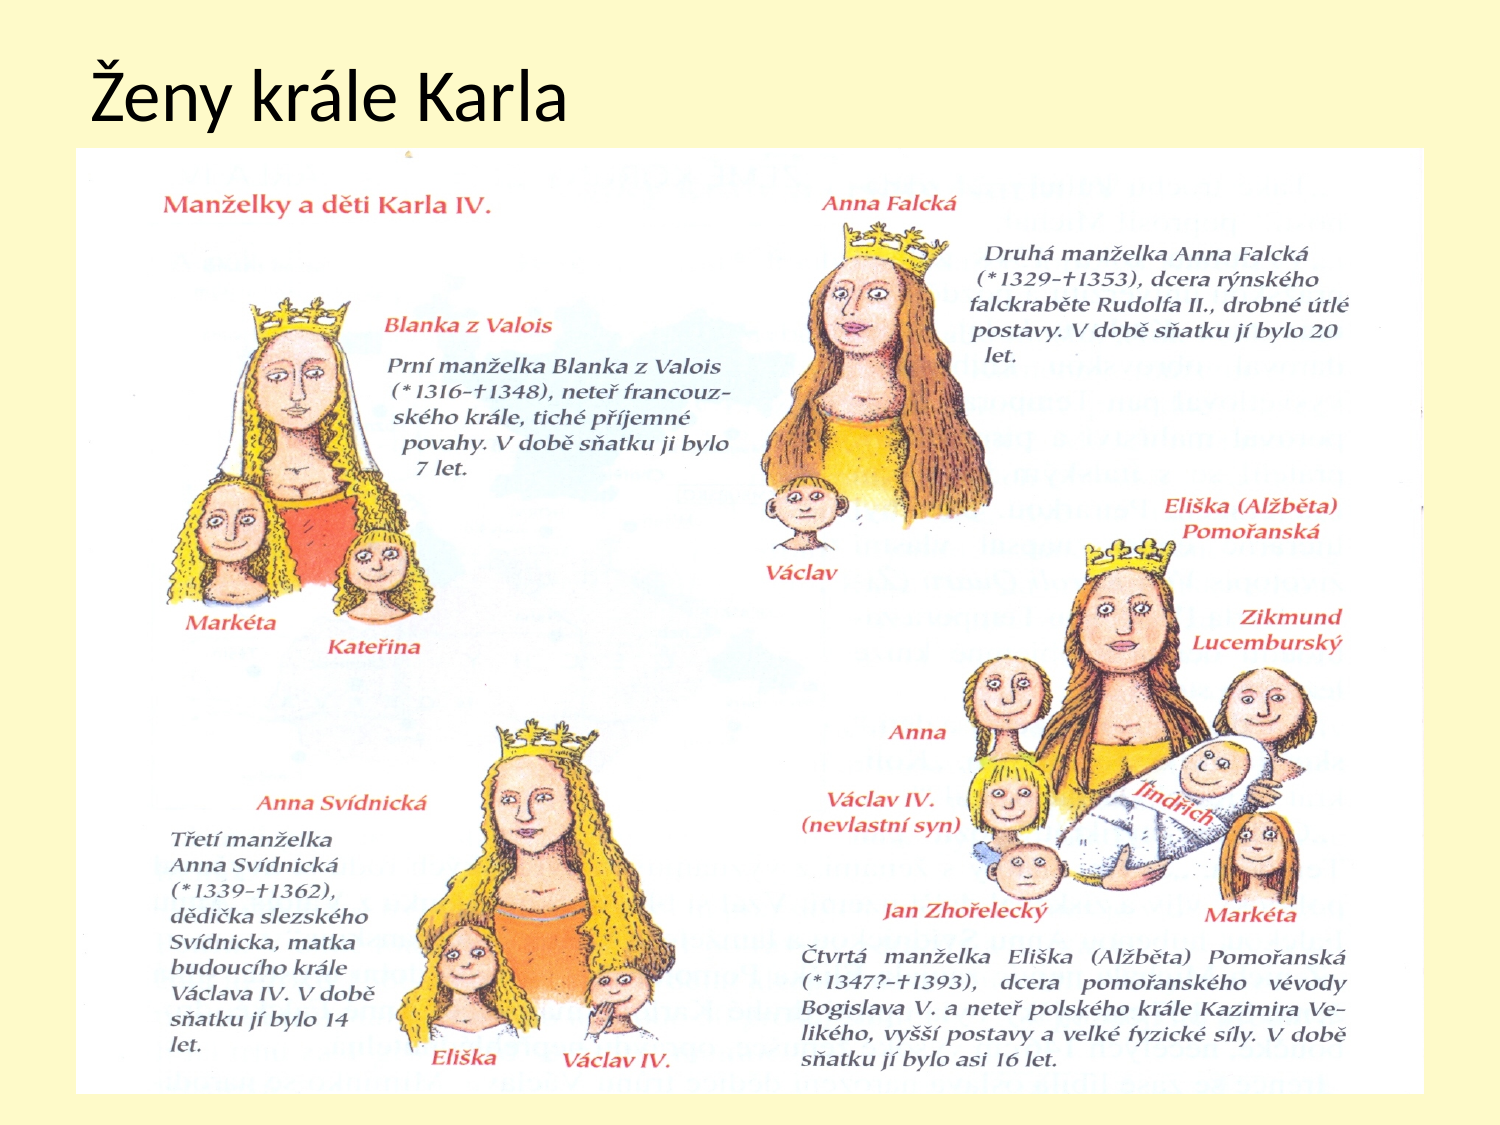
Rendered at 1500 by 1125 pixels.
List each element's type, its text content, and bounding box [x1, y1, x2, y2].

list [76, 148, 1424, 1095]
title Ženy krále Karla [75, 45, 1425, 138]
